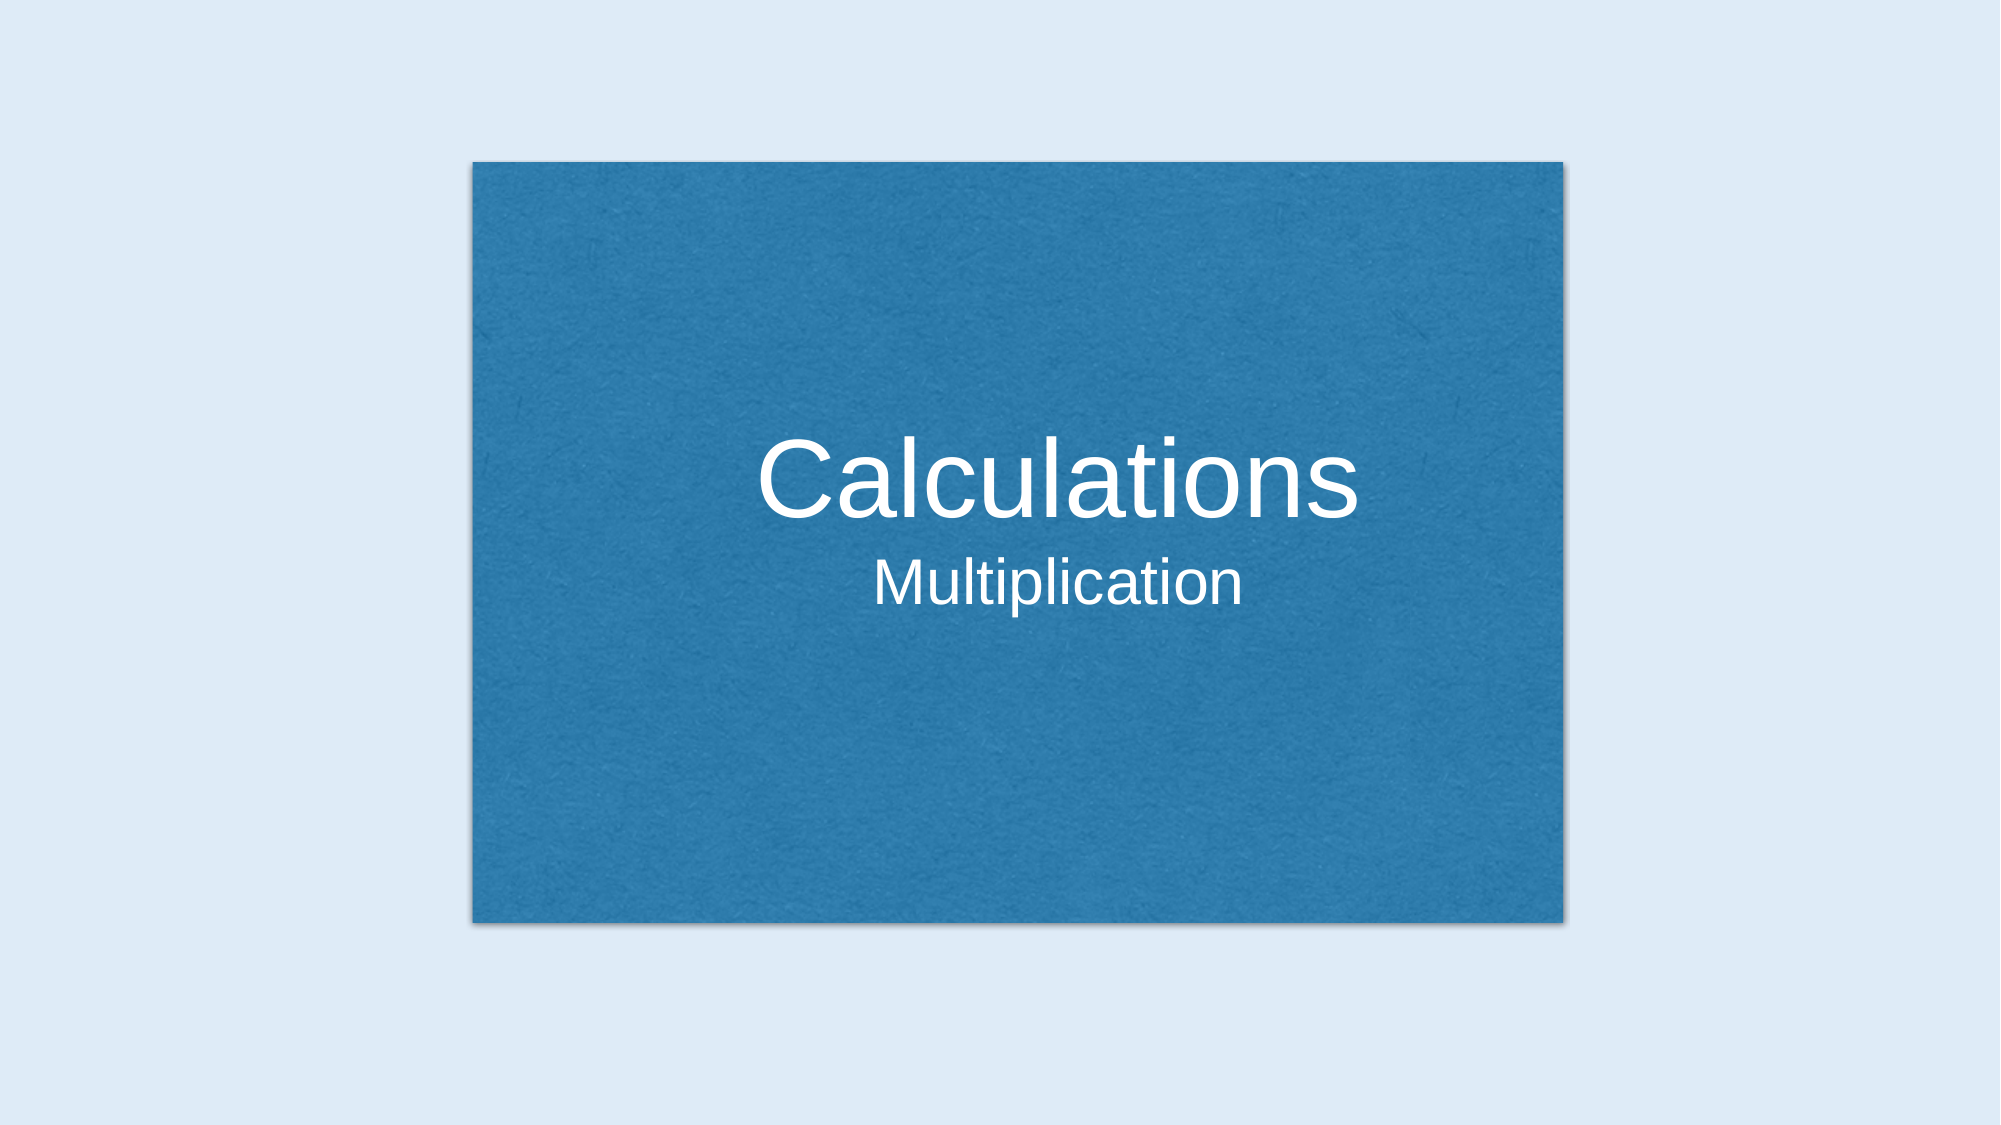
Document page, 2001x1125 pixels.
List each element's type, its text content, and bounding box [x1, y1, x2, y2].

text_box [472, 162, 1564, 923]
text_box Calculations Multiplication [674, 400, 1443, 725]
